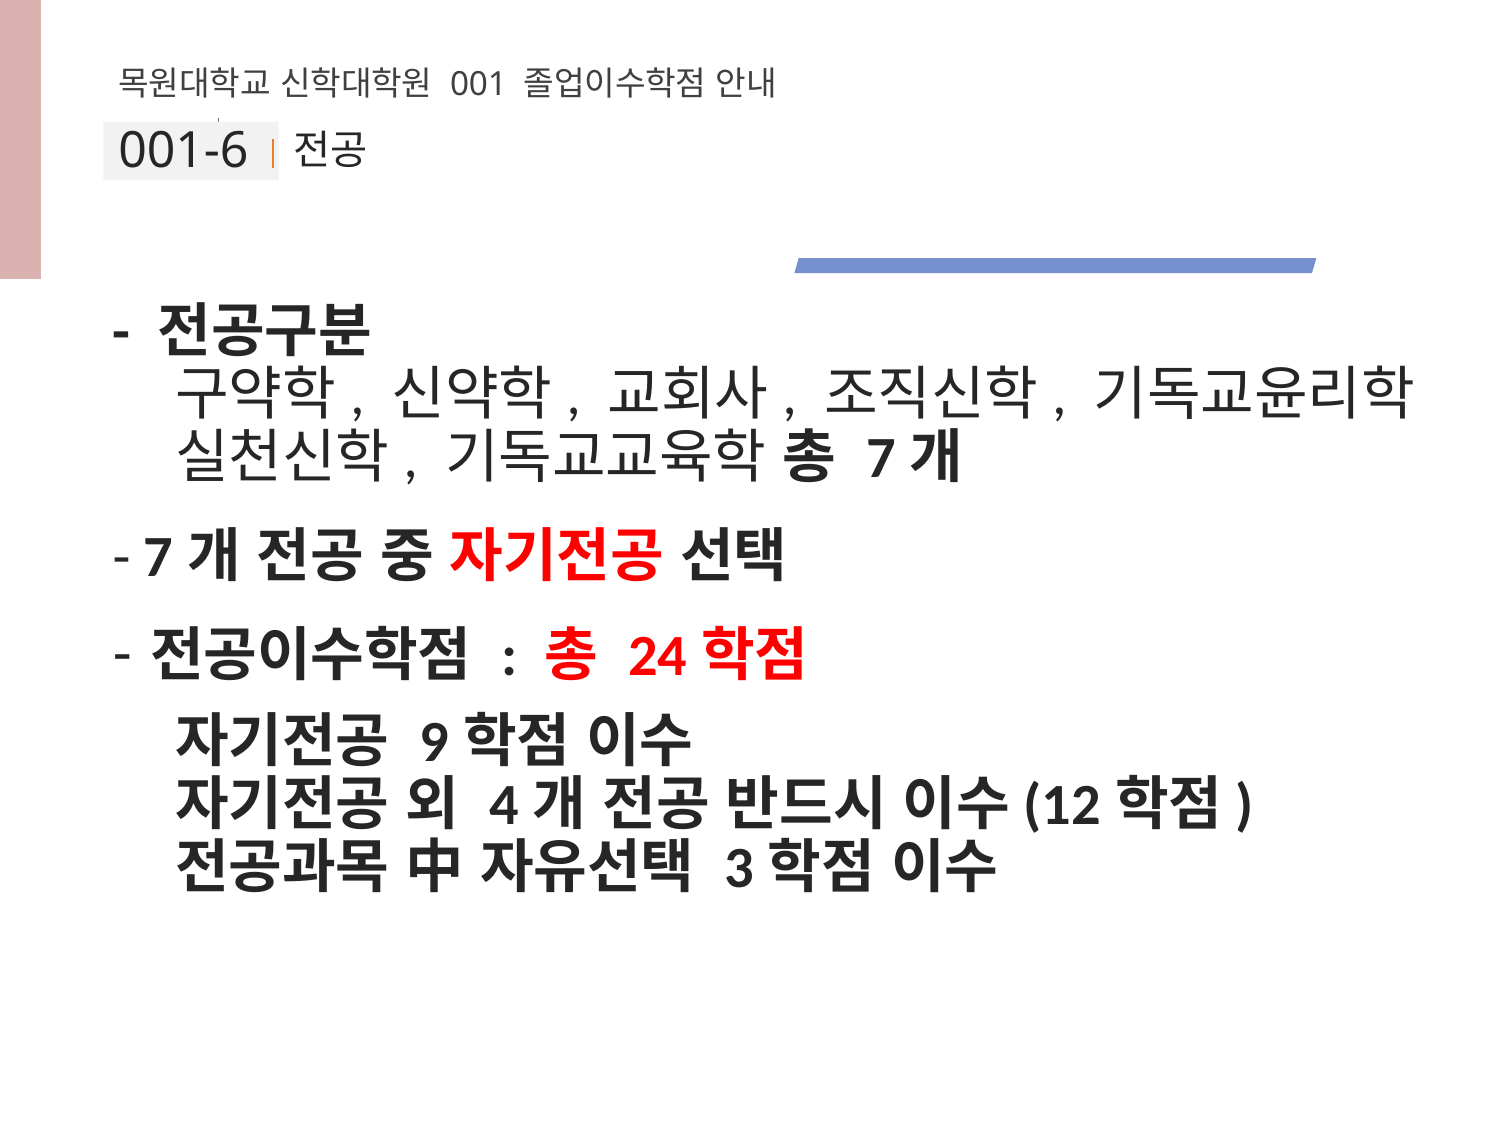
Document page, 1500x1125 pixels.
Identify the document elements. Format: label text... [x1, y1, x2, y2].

text_box - 전공구분 구약학, 신약학, 교회사, 조직신학, 기독교윤리학 실천신학, 기독교교육학 총 7개 - 7개 전공 중 자기전공 선택 전공이수학점 : 총 24학점 자기전공 9학점 이수 자기전공 외 4개 전공 반드시 이수(12학점) 전공과목 中 자유선택 3학점 이수 [97, 293, 1456, 1048]
title 전공 [278, 121, 1019, 181]
list 목원대학교 신학대학원 001 졸업이수학점 안내 [103, 58, 852, 111]
list 001-6 [103, 121, 278, 181]
